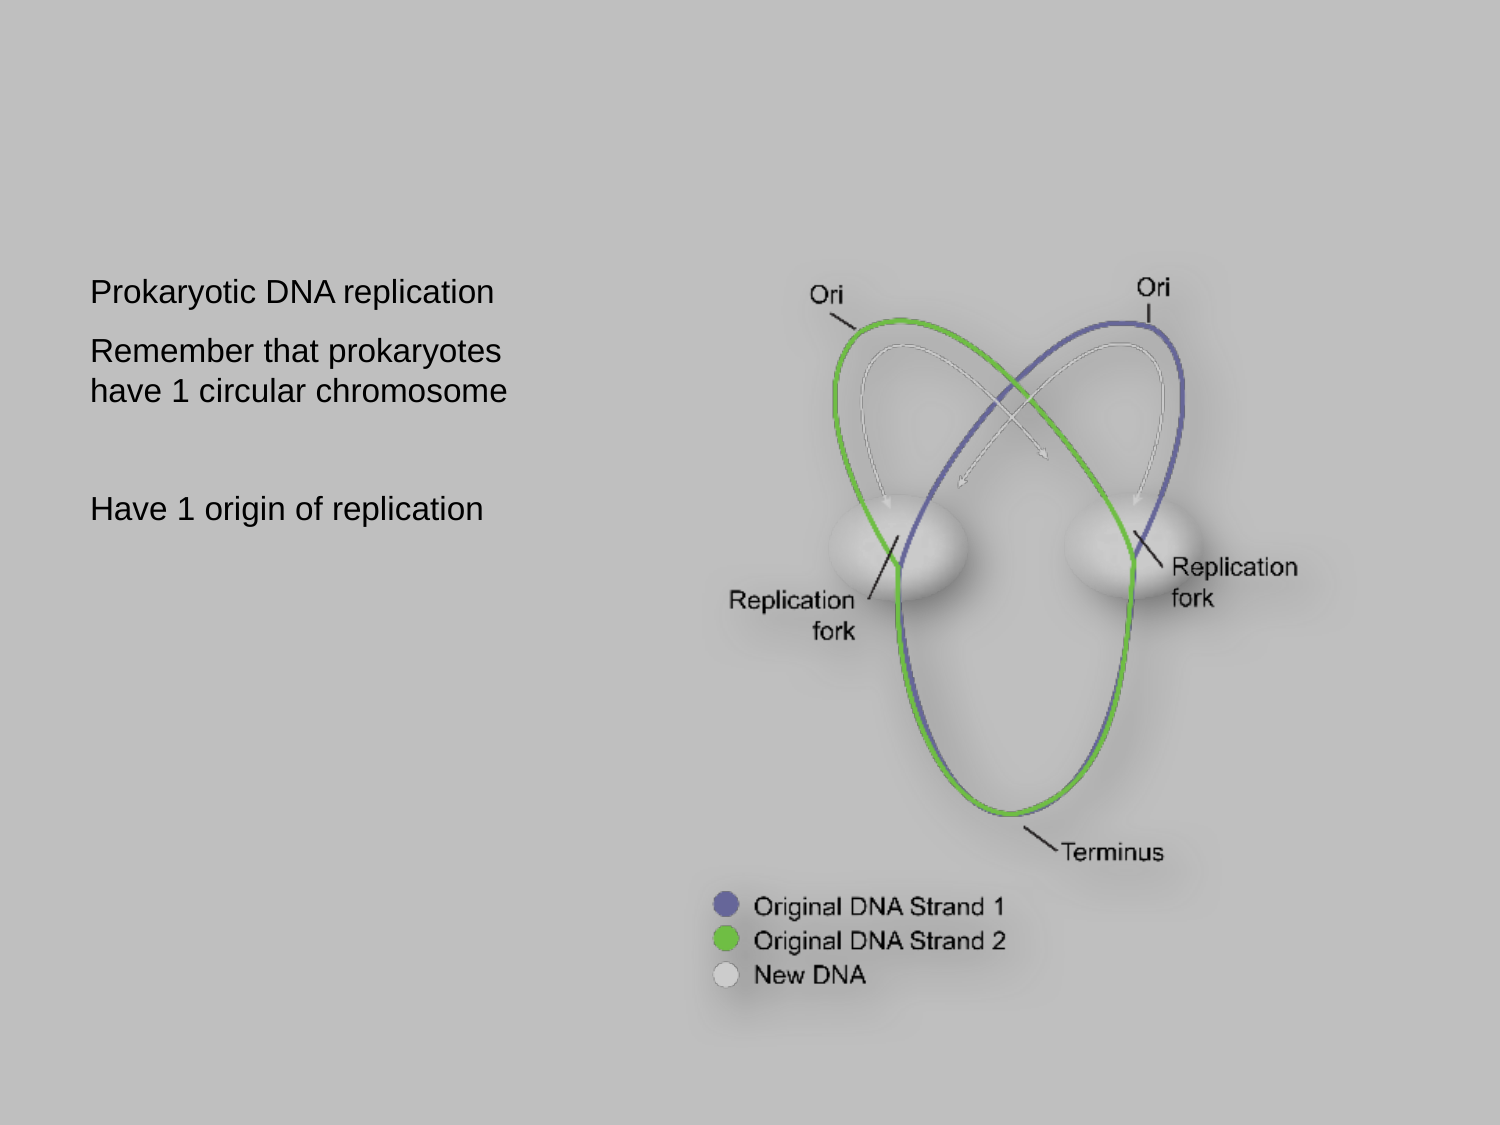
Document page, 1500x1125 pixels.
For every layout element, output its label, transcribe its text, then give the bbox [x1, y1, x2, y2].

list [704, 261, 1307, 998]
list Prokaryotic DNA replication Remember that prokaryotes have 1 circular chromosome Have 1 origin of replication [75, 262, 569, 998]
